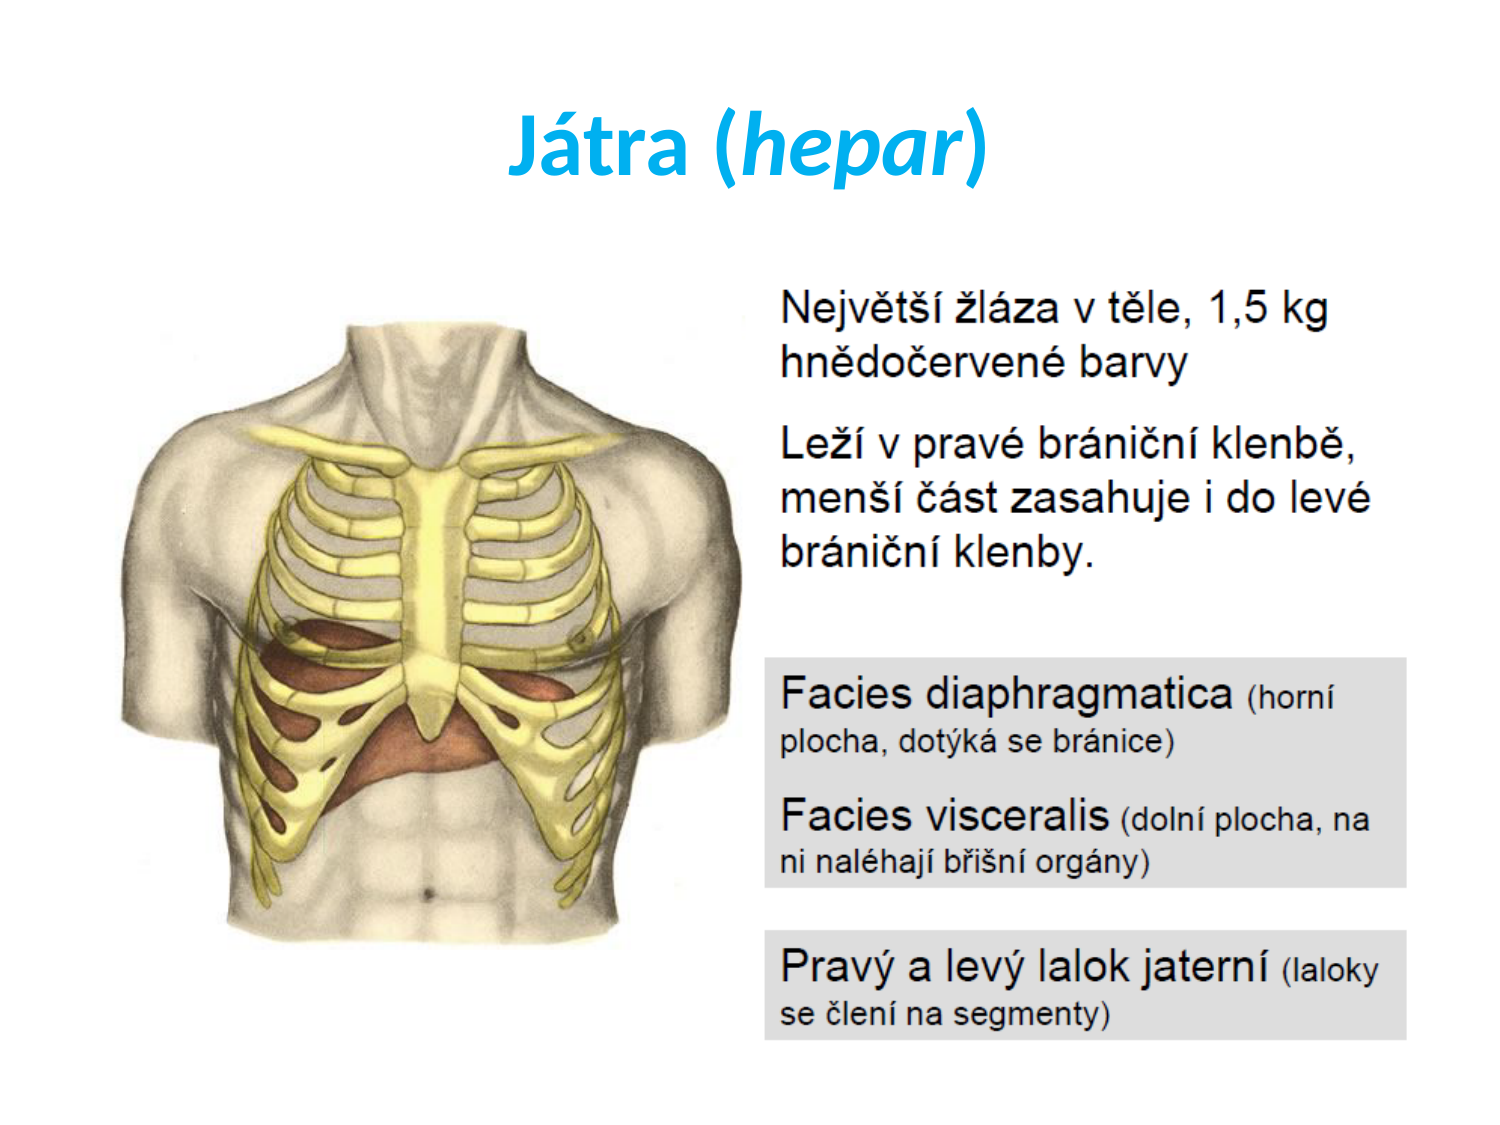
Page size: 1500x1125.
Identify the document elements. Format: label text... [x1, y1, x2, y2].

picture [76, 255, 1500, 1064]
title Játra (hepar) [75, 45, 1425, 233]
